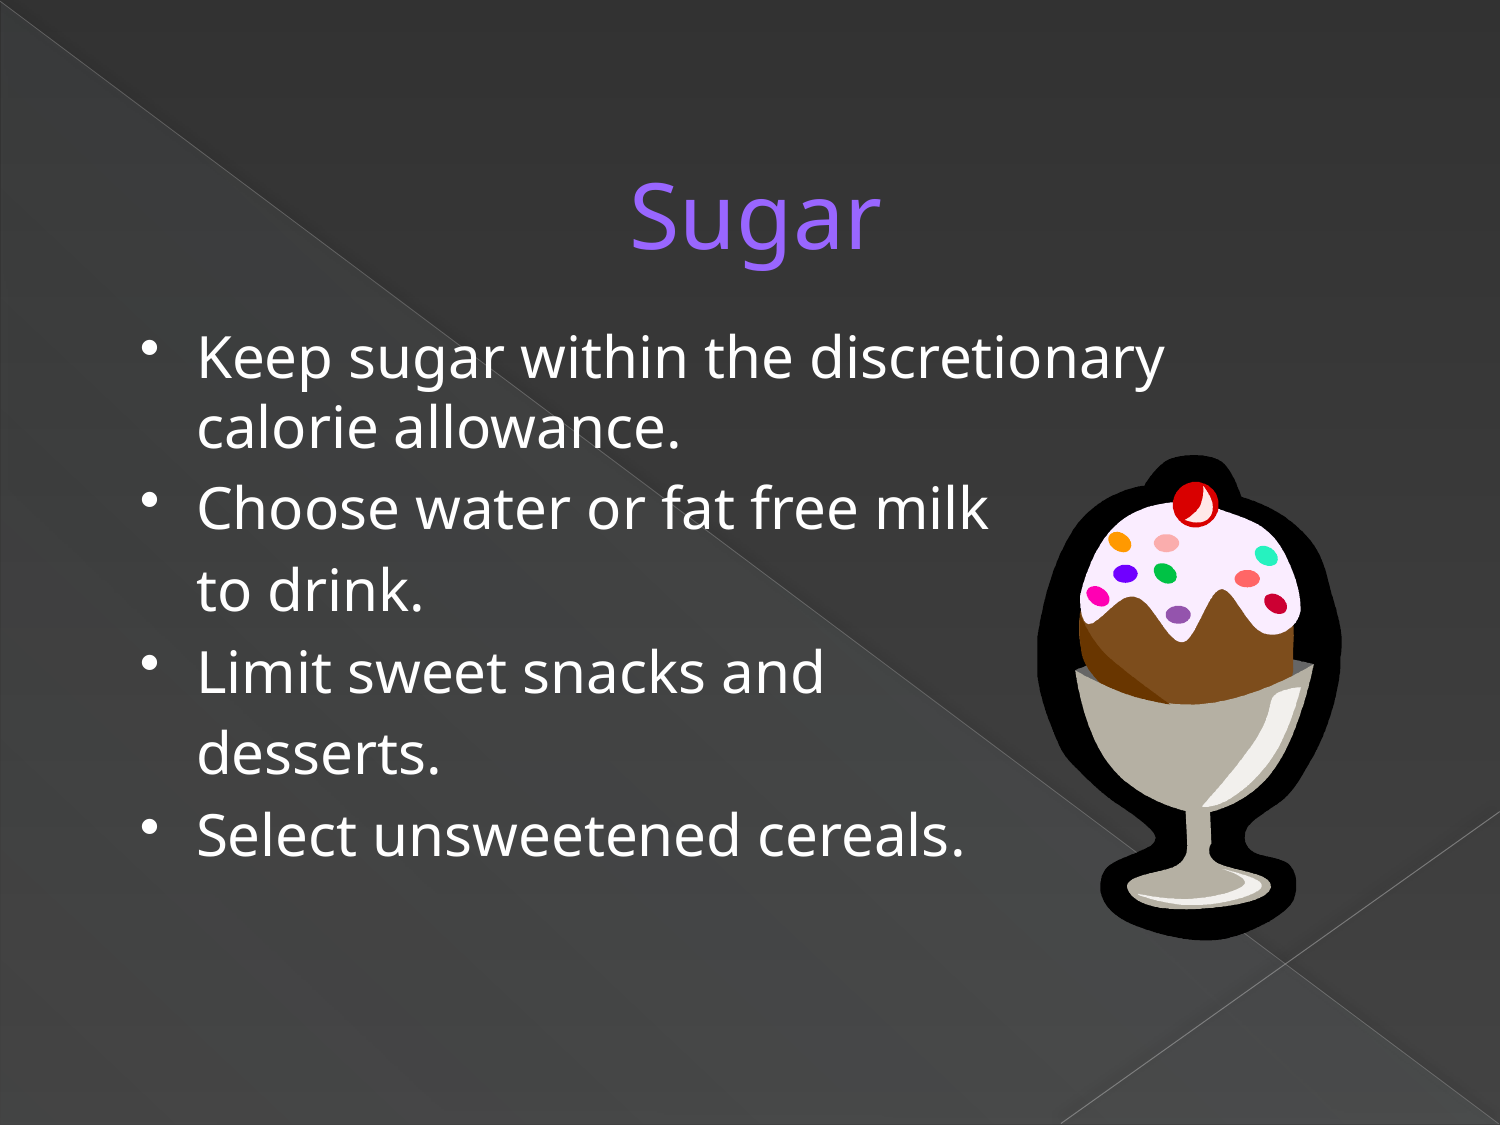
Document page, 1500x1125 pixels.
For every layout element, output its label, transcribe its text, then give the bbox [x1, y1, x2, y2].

text_box Sugar [124, 87, 1388, 275]
text_box Keep sugar within the discretionary calorie allowance. Choose water or fat free milk to drink. Limit sweet snacks and desserts. Select unsweetened cereals. [125, 312, 1375, 975]
picture [1037, 449, 1349, 948]
